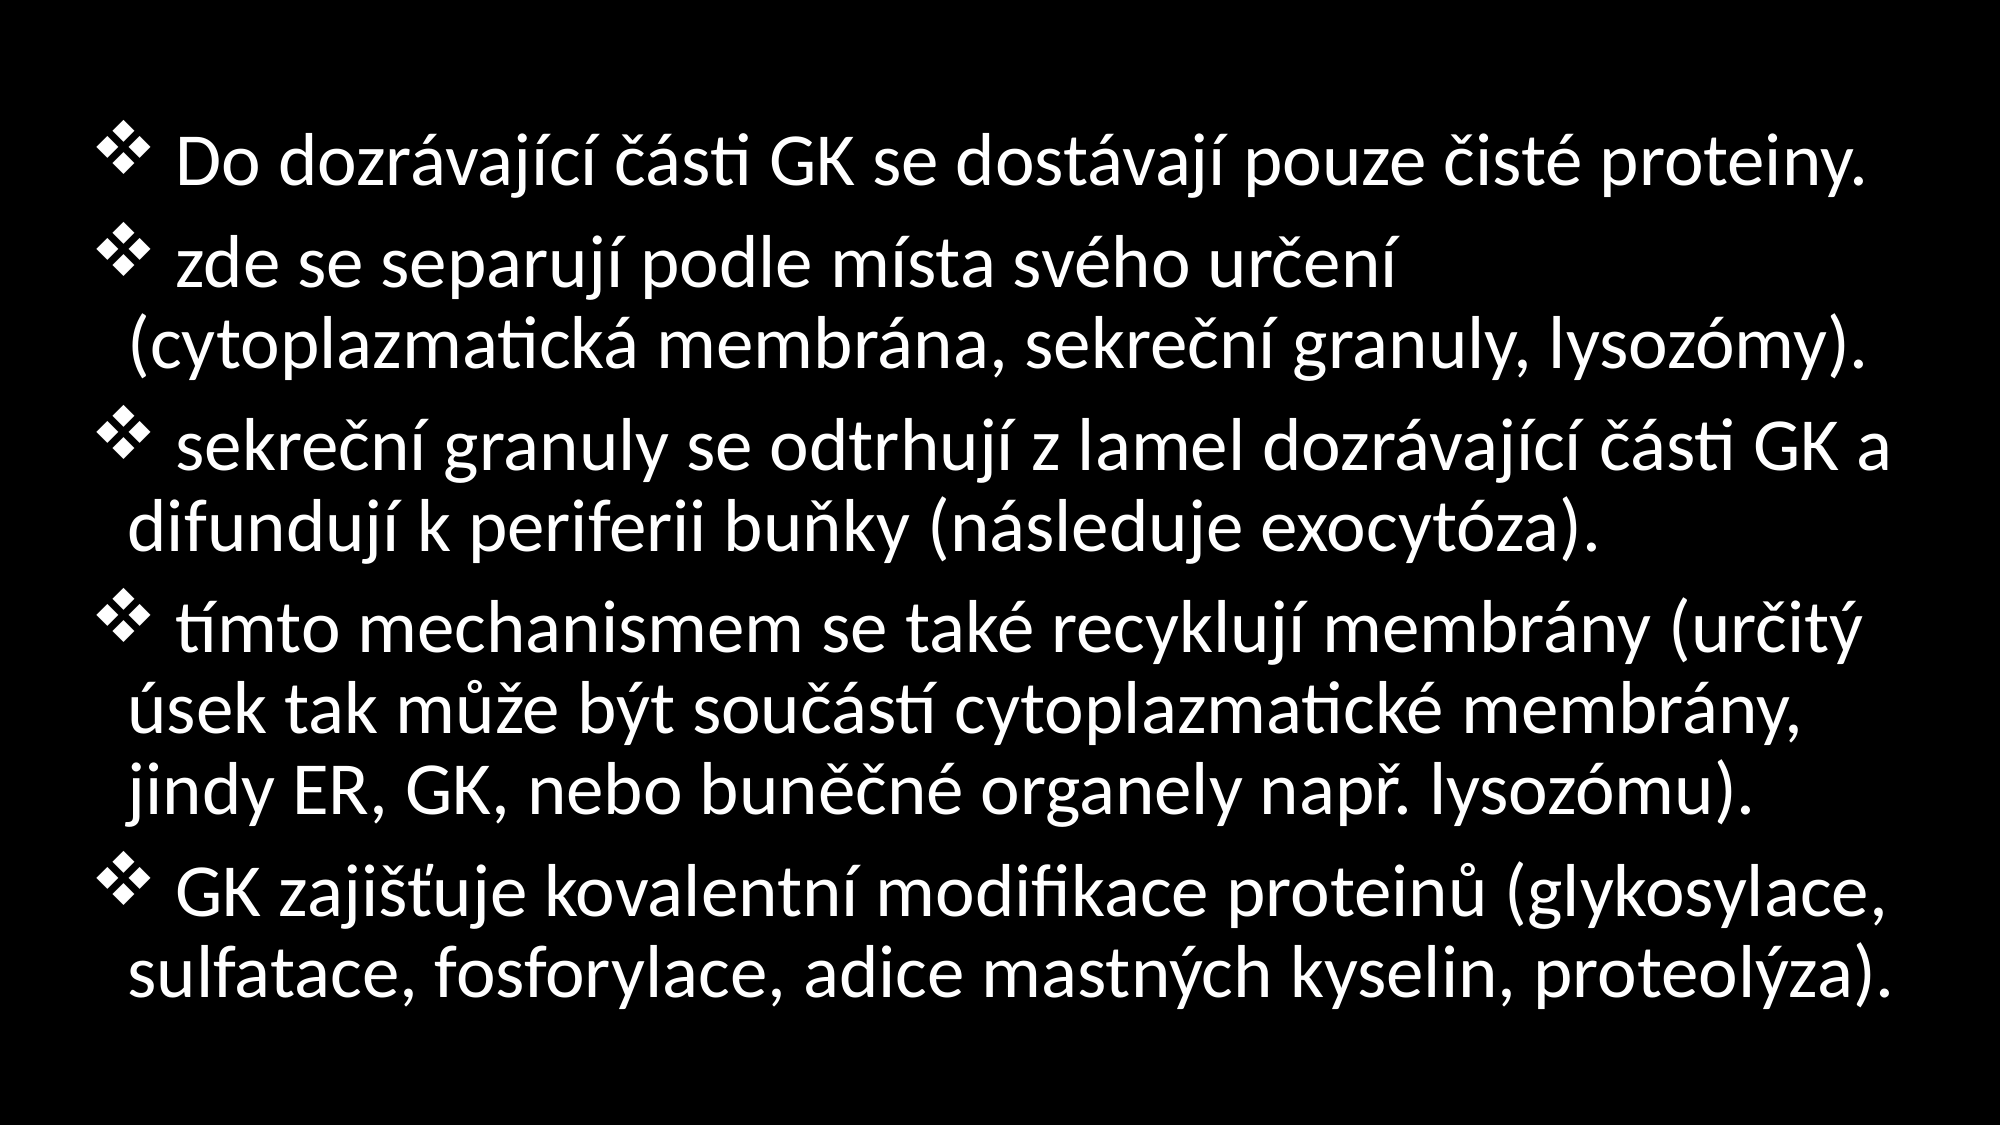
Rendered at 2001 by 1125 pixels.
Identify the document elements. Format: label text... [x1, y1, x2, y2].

list Do dozrávající části GK se dostávají pouze čisté proteiny. zde se separují podle místa svého určení (cytoplazmatická membrána, sekreční granuly, lysozómy). sekreční granuly se odtrhují z lamel dozrávající části GK a difundují k periferii buňky (následuje exocytóza). tímto mechanismem se také recyklují membrány (určitý úsek tak může být součástí cytoplazmatické membrány, jindy ER, GK, nebo buněčné organely např. lysozómu). GK zajišťuje kovalentní modifikace proteinů (glykosylace, sulfatace, fosforylace, adice mastných kyselin, proteolýza). [75, 113, 1927, 1086]
